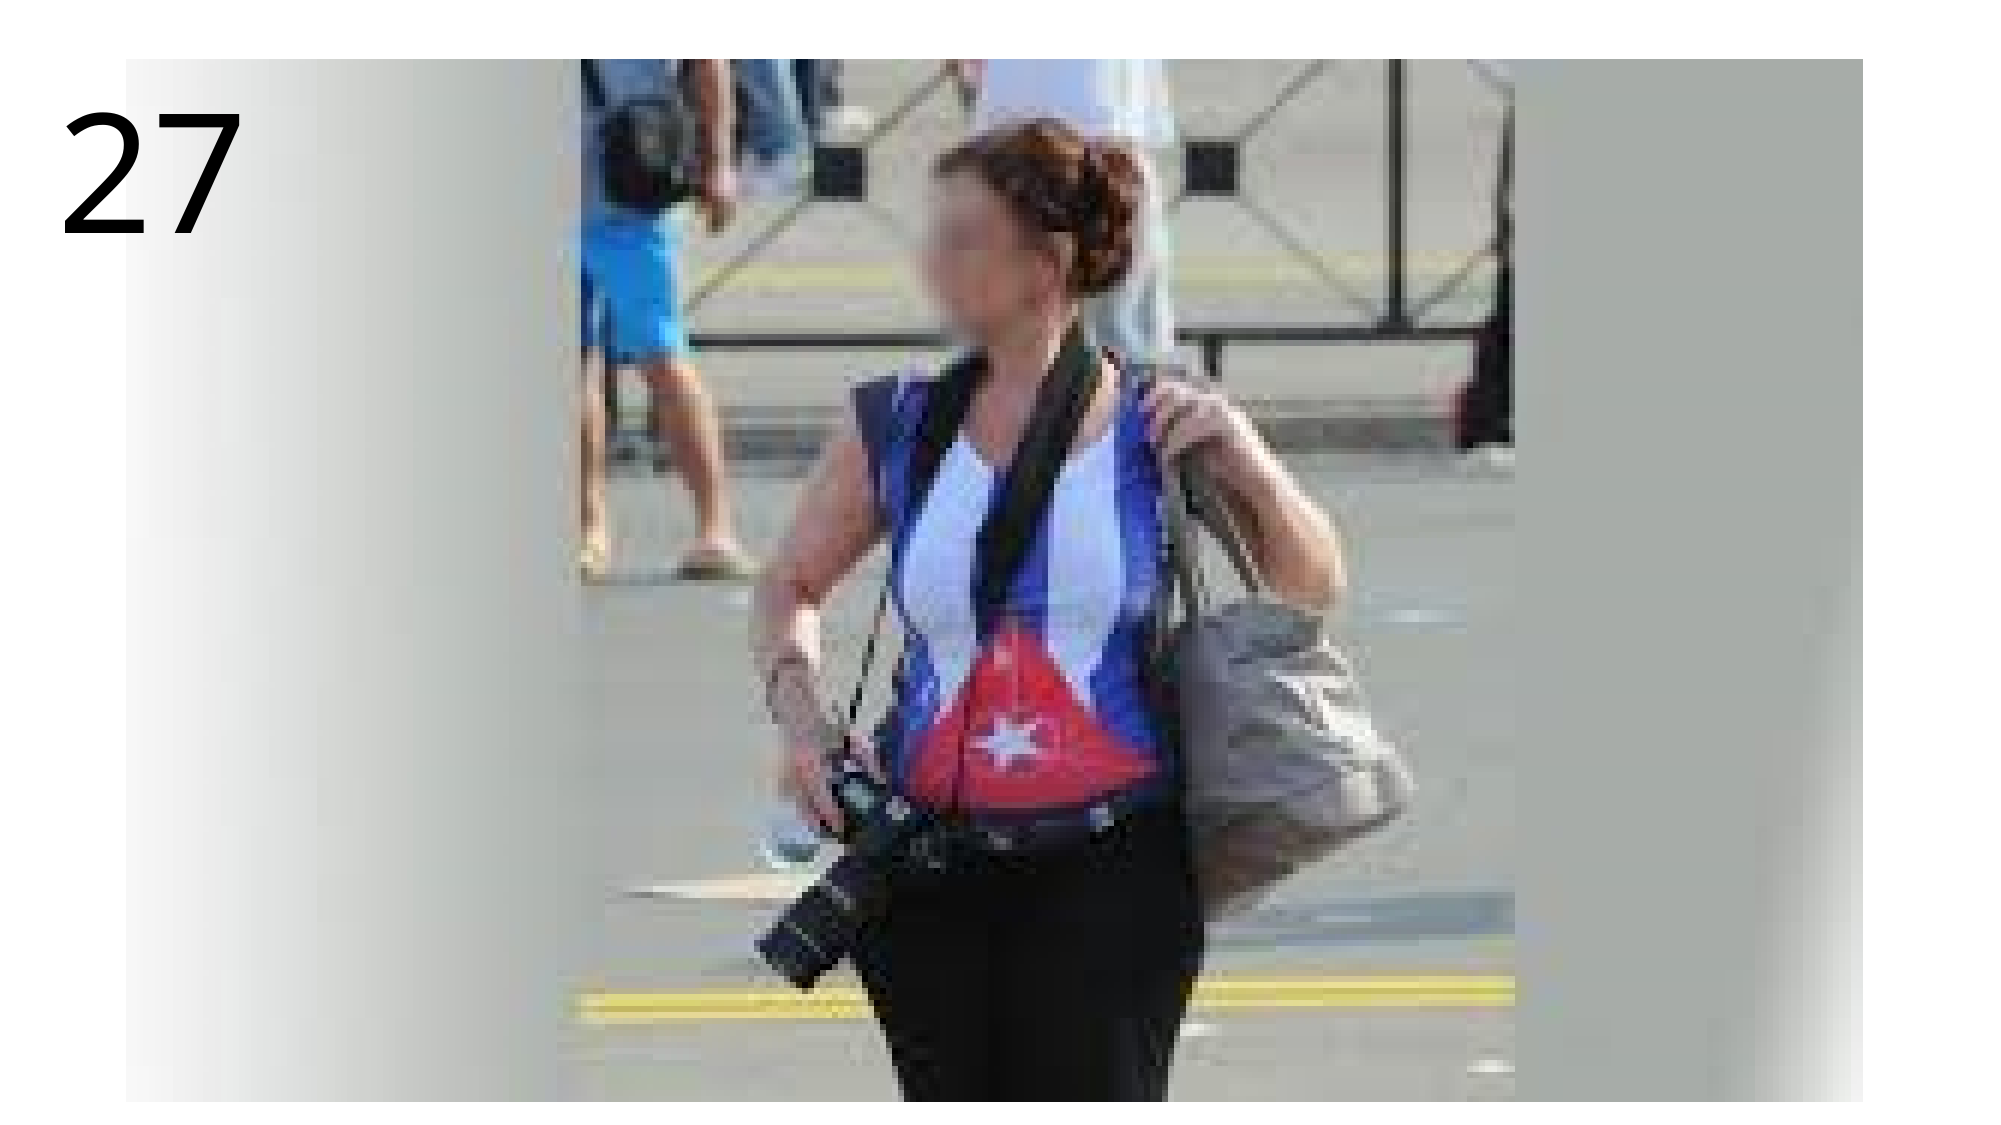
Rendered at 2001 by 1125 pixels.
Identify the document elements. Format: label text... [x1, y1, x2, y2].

text_box 27 [42, 59, 126, 275]
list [126, 59, 1863, 1102]
